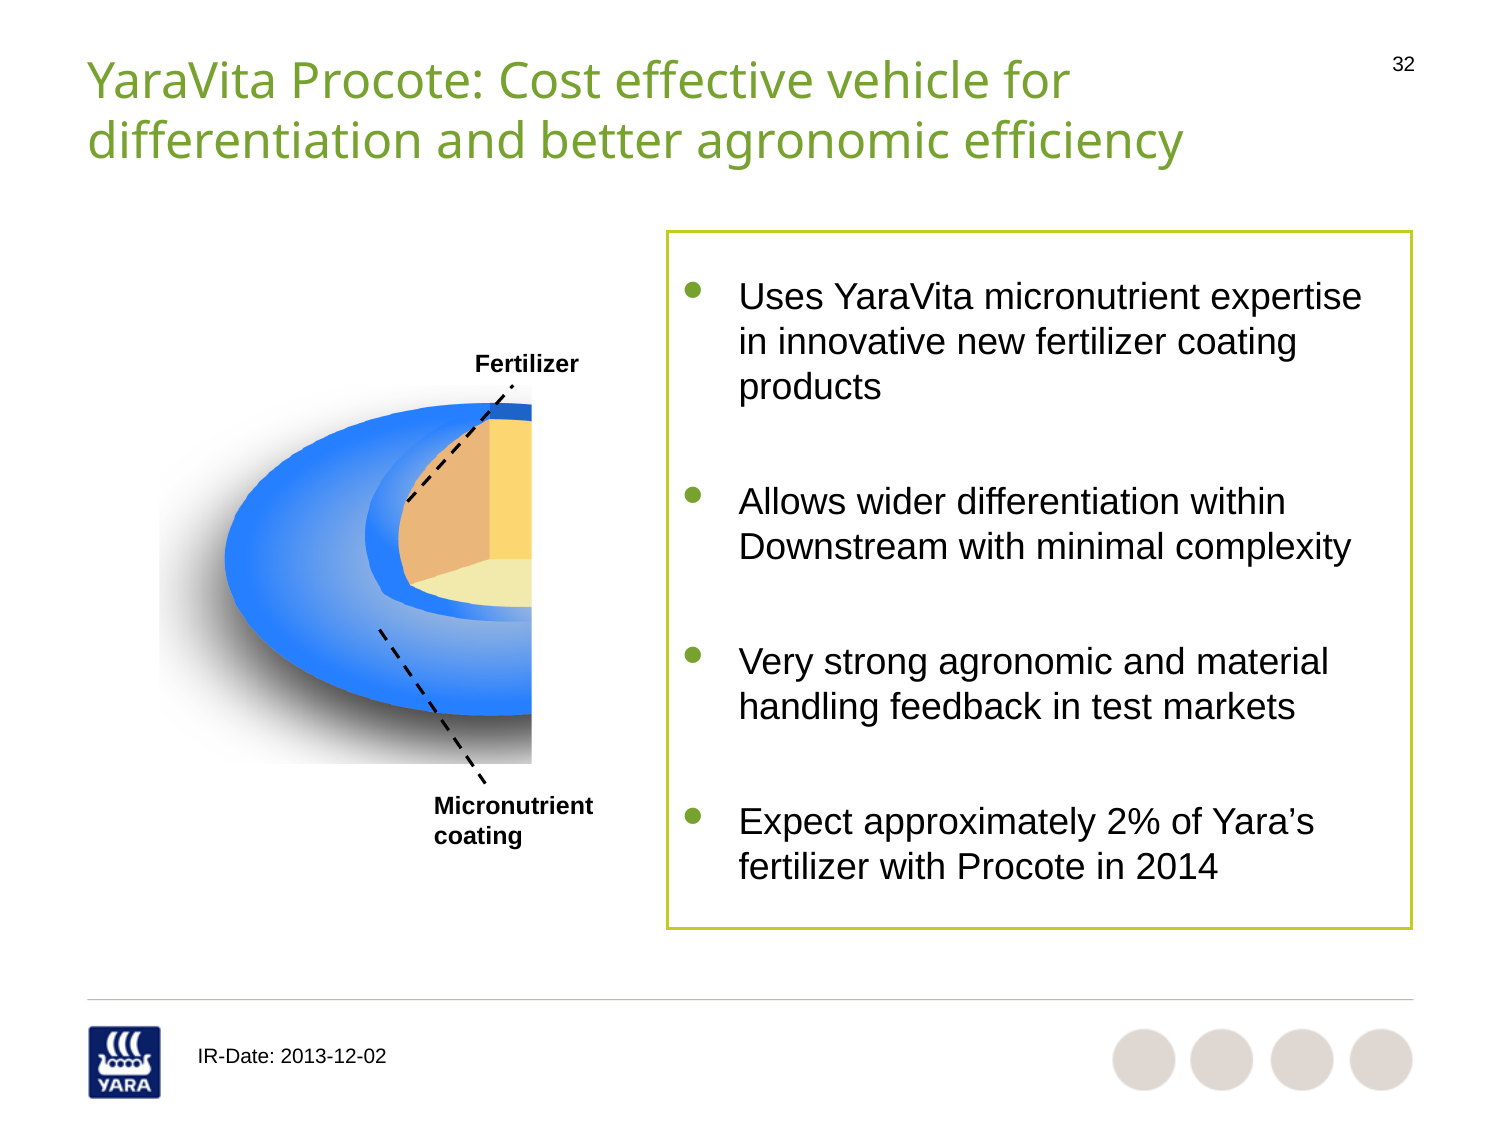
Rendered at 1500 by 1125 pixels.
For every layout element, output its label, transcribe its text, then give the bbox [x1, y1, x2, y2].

picture [0, 999, 1500, 1125]
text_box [379, 629, 486, 784]
picture [159, 385, 532, 764]
list Uses YaraVita micronutrient expertise in innovative new fertilizer coating products Allows wider differentiation within Downstream with minimal complexity Very strong agronomic and material handling feedback in test markets Expect approximately 2% of Yara’s fertilizer with Procote in 2014 [667, 231, 1412, 929]
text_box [407, 385, 514, 502]
text_box Fertilizer [460, 339, 606, 385]
text_box Micronutrient coating [419, 782, 620, 857]
title YaraVita Procote: Cost effective vehicle for differentiation and better agronomic efficiency [87, 37, 1413, 177]
